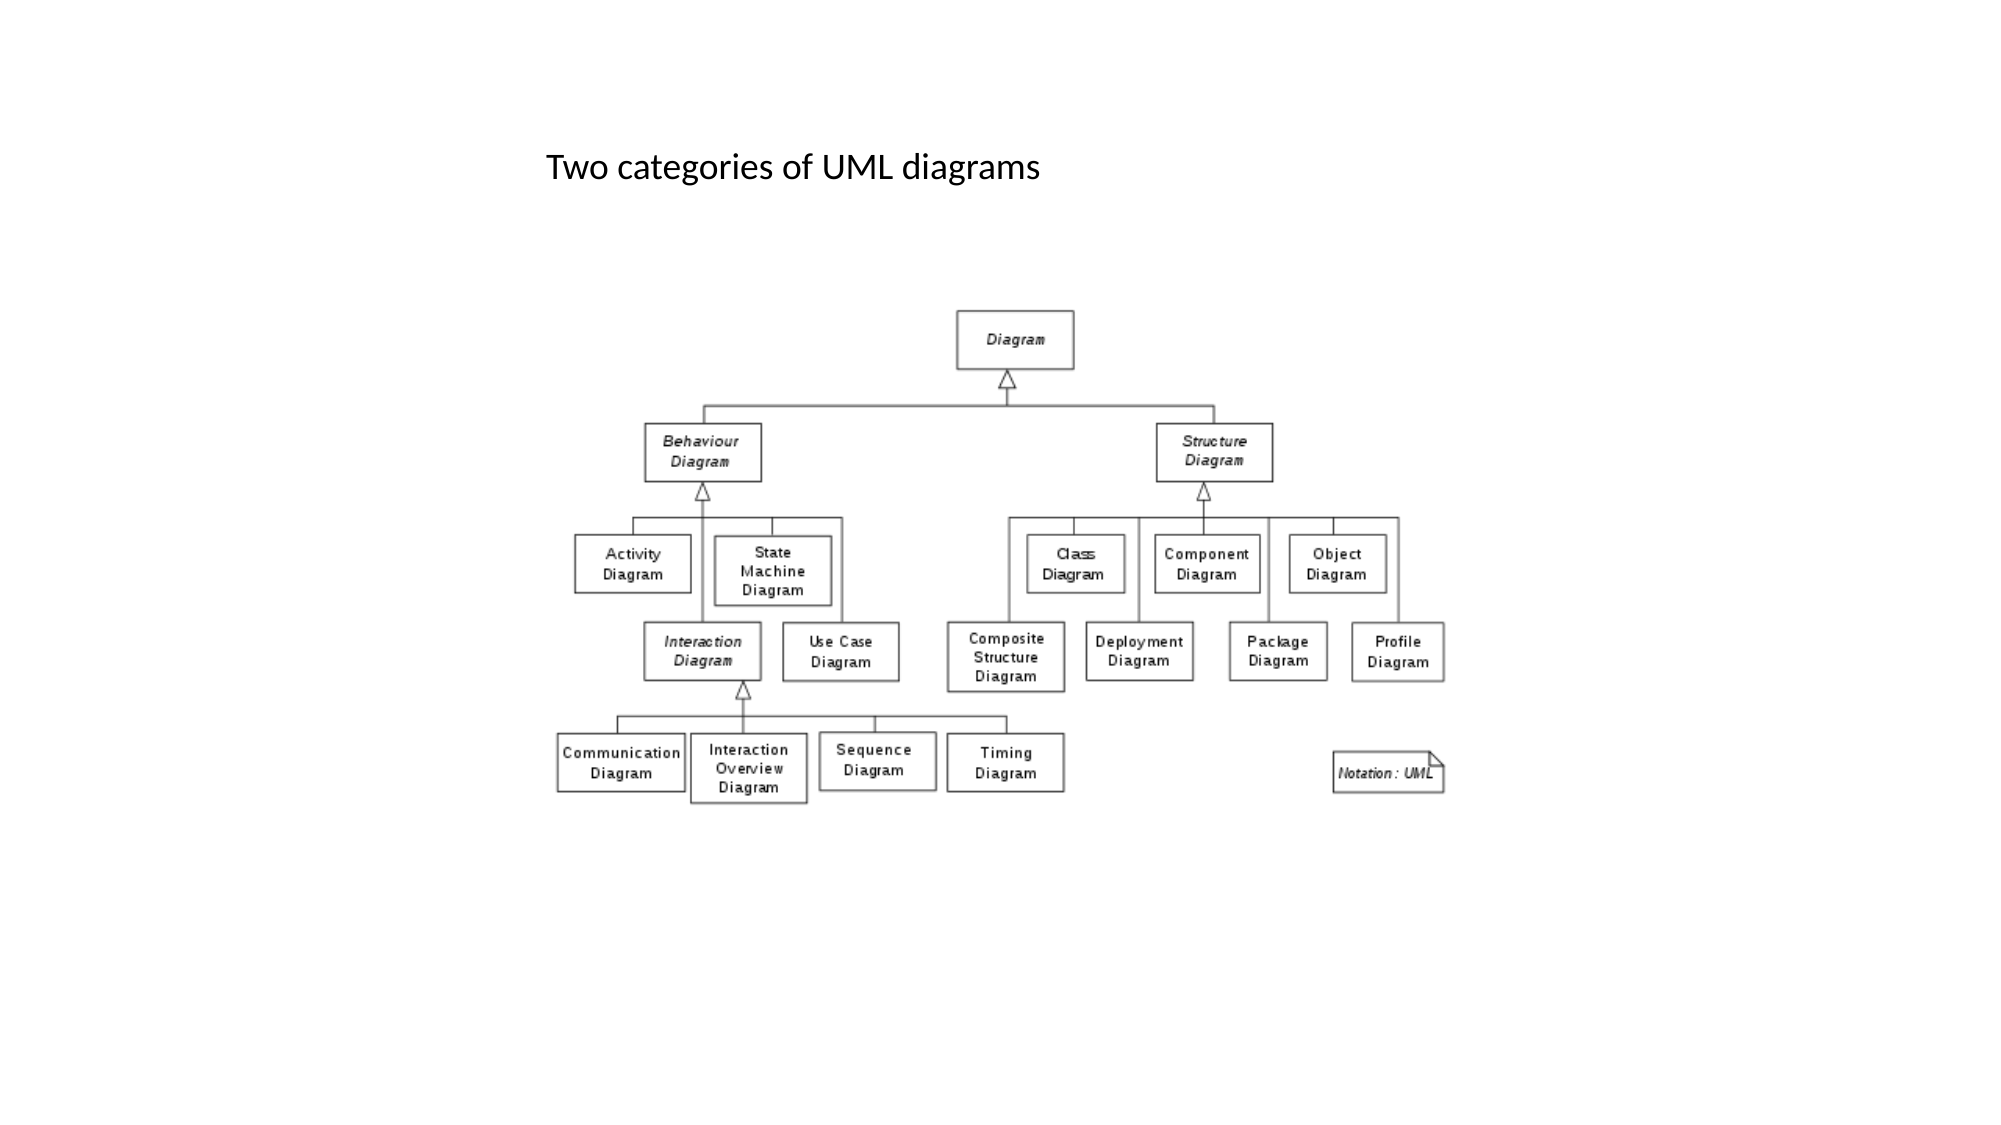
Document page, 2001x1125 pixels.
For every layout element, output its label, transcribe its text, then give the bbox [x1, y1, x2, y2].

text_box Two categories of UML diagrams [531, 134, 1183, 195]
picture [531, 301, 1469, 824]
